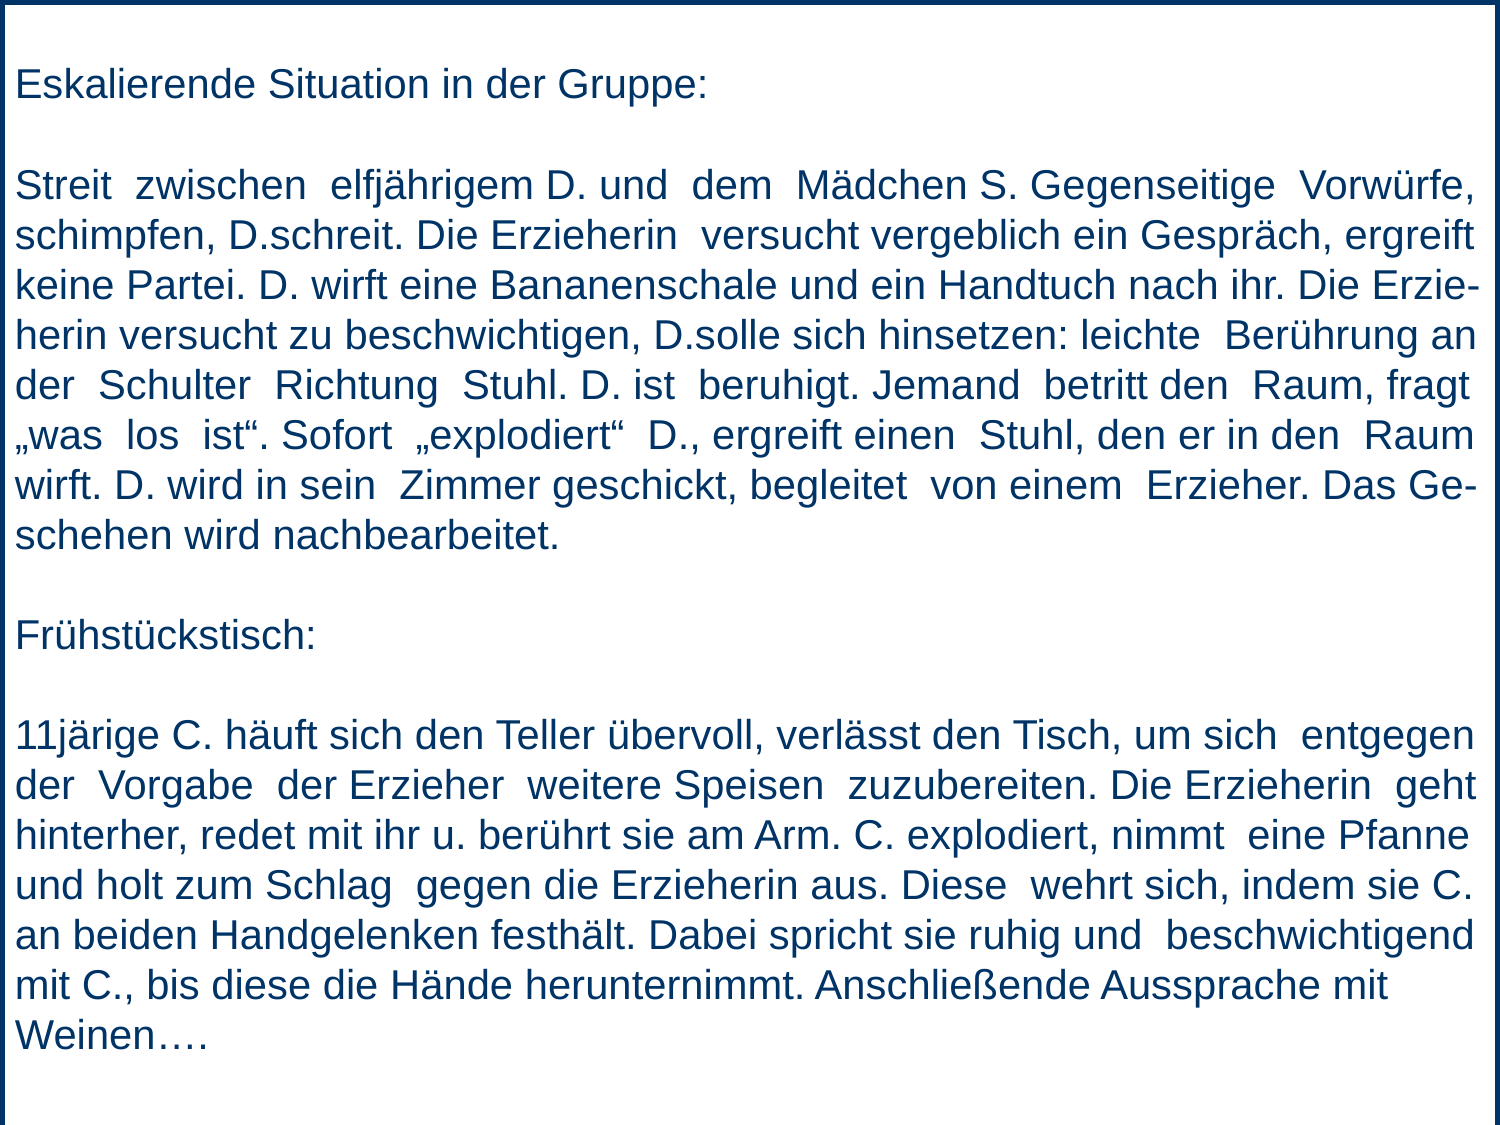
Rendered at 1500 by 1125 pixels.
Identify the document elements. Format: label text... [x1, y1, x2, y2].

text_box Eskalierende Situation in der Gruppe: Streit zwischen elfjährigem D. und dem Mädchen S. Gegenseitige Vorwürfe, schimpfen, D.schreit. Die Erzieherin versucht vergeblich ein Gespräch, ergreift keine Partei. D. wirft eine Bananenschale und ein Handtuch nach ihr. Die Erzie- herin versucht zu beschwichtigen, D.solle sich hinsetzen: leichte Berührung an der Schulter Richtung Stuhl. D. ist beruhigt. Jemand betritt den Raum, fragt „was los ist“. Sofort „explodiert“ D., ergreift einen Stuhl, den er in den Raum wirft. D. wird in sein Zimmer geschickt, begleitet von einem Erzieher. Das Ge- schehen wird nachbearbeitet. Frühstückstisch: 11järige C. häuft sich den Teller übervoll, verlässt den Tisch, um sich entgegen der Vorgabe der Erzieher weitere Speisen zuzubereiten. Die Erzieherin geht hinterher, redet mit ihr u. berührt sie am Arm. C. explodiert, nimmt eine Pfanne und holt zum Schlag gegen die Erzieherin aus. Diese wehrt sich, indem sie C. an beiden Handgelenken festhält. Dabei spricht sie ruhig und beschwichtigend mit C., bis diese die Hände herunternimmt. Anschließende Aussprache mit Weinen…. [0, 0, 1500, 1125]
